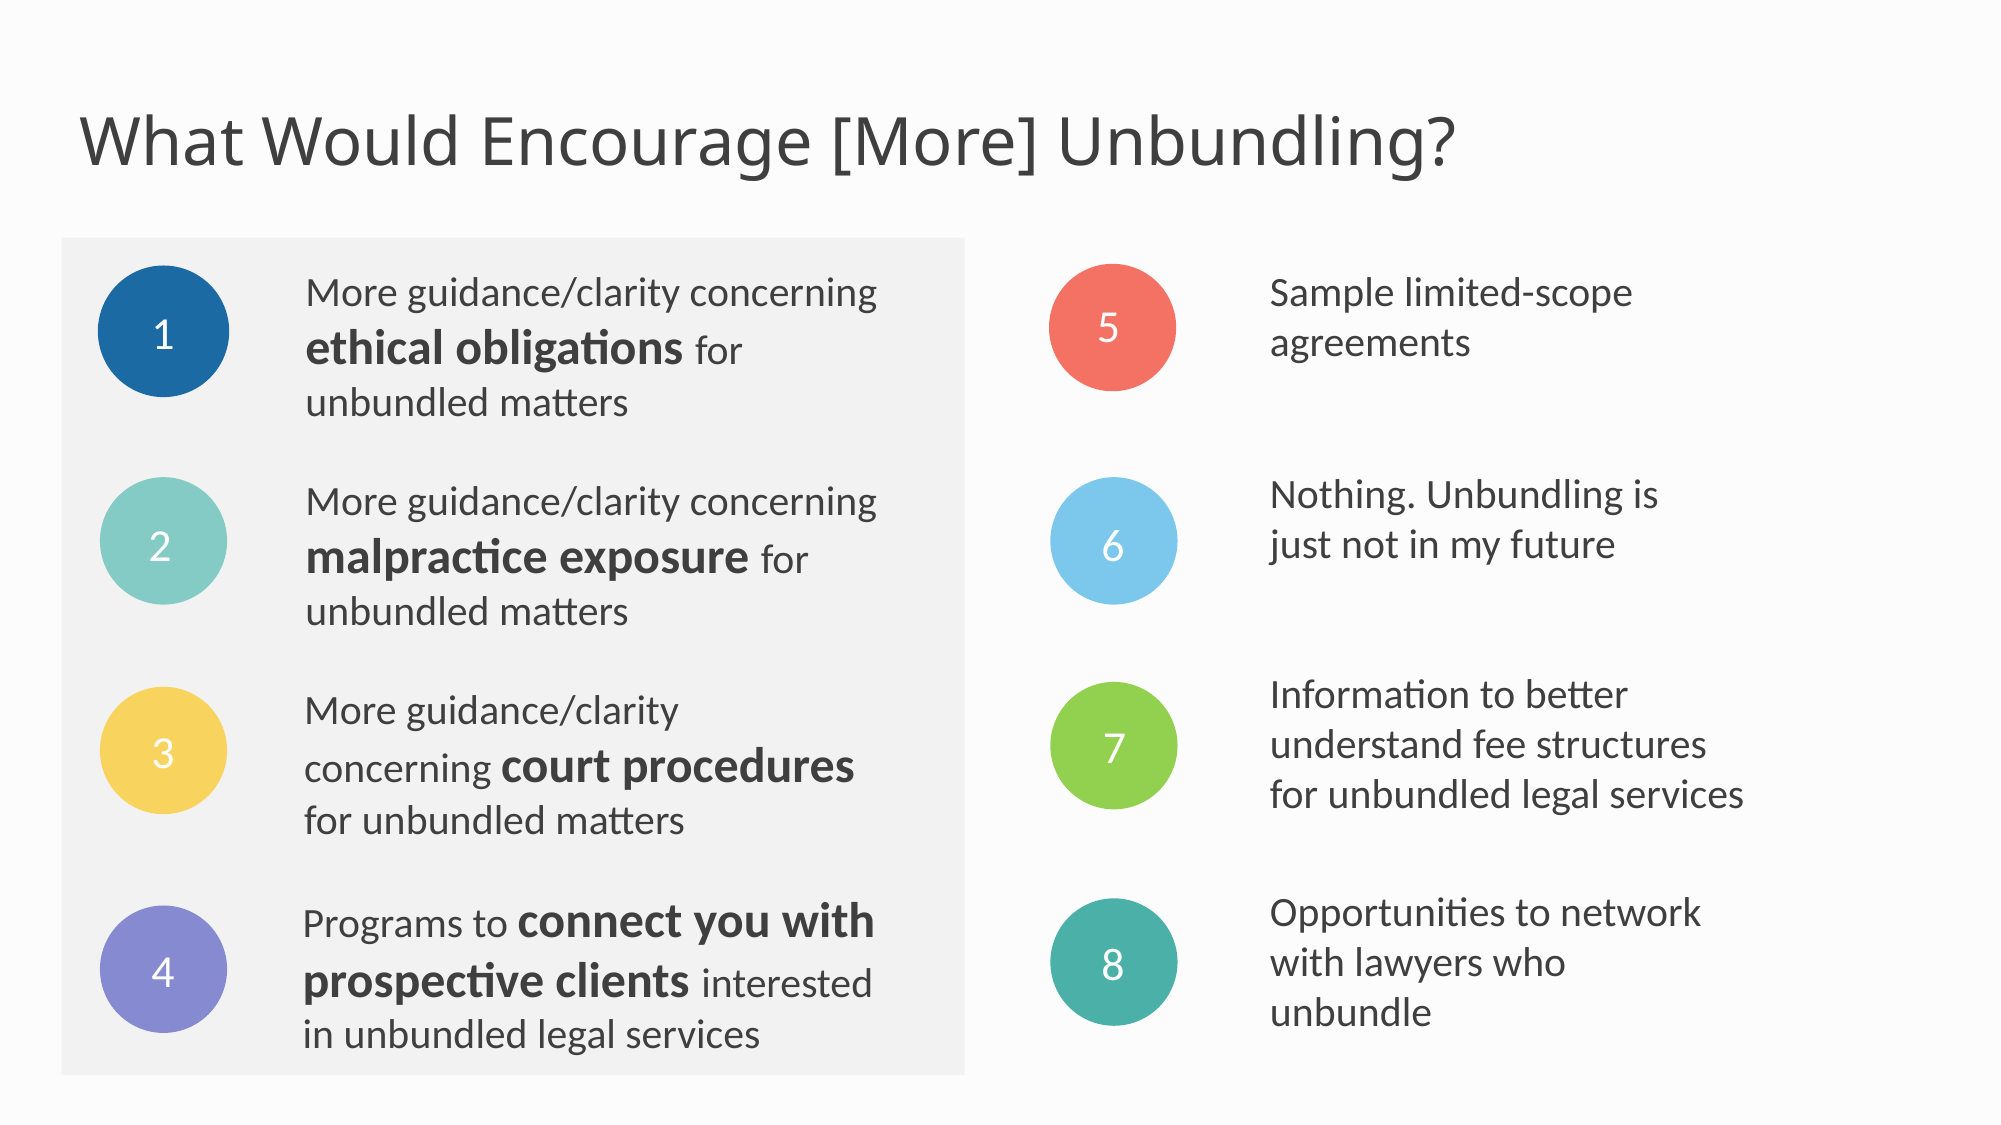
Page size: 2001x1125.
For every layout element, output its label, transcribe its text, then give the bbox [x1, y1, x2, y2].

text_box More guidance/clarity concerning ethical obligations for unbundled matters [290, 257, 894, 453]
text_box Information to better understand fee structures for unbundled legal services [1254, 659, 1767, 855]
text_box Nothing. Unbundling is just not in my future [1254, 459, 1740, 655]
text_box 3 [136, 715, 212, 785]
text_box [1048, 896, 1180, 1028]
text_box [97, 684, 230, 817]
text_box 7 [1088, 710, 1164, 781]
text_box [97, 475, 230, 607]
text_box [97, 265, 230, 398]
text_box Opportunities to network with lawyers who unbundle [1254, 876, 1740, 1073]
text_box Programs to connect you with prospective clients interested in unbundled legal services [287, 879, 914, 1076]
text_box [1048, 679, 1180, 812]
text_box 2 [133, 508, 209, 578]
text_box 8 [1086, 926, 1162, 997]
text_box 6 [1086, 508, 1162, 578]
title What Would Encourage [More] Unbundling? [64, 44, 1865, 233]
text_box Sample limited-scope agreements [1254, 257, 1740, 453]
text_box [59, 236, 967, 1077]
text_box [1046, 261, 1179, 394]
text_box [1048, 475, 1180, 607]
text_box More guidance/clarity concerning court procedures for unbundled matters [289, 675, 882, 871]
text_box 5 [1082, 289, 1161, 359]
text_box 4 [136, 933, 212, 1004]
text_box [97, 903, 230, 1036]
text_box More guidance/clarity concerning malpractice exposure for unbundled matters [290, 466, 911, 662]
text_box 1 [136, 295, 212, 366]
